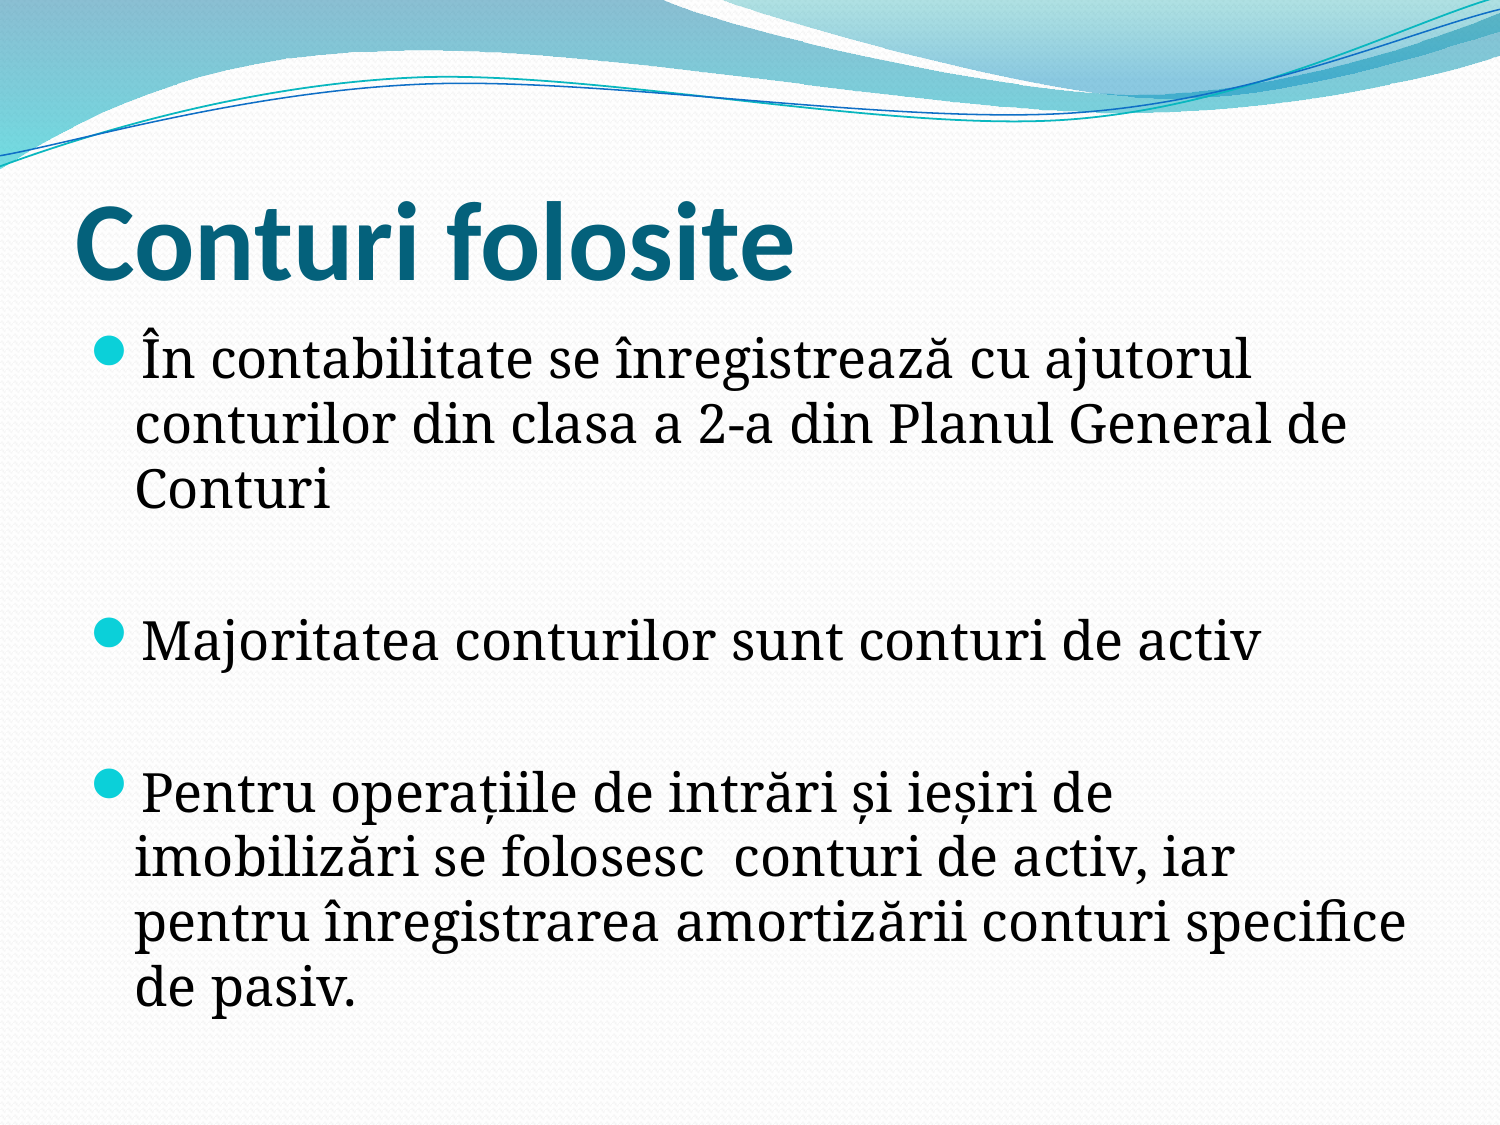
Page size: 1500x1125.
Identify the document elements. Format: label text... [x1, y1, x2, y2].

list În contabilitate se înregistrează cu ajutorul conturilor din clasa a 2-a din Planul General de Conturi Majoritatea conturilor sunt conturi de activ Pentru operaţiile de intrări şi ieşiri de imobilizări se folosesc conturi de activ, iar pentru înregistrarea amortizării conturi specifice de pasiv. [75, 317, 1425, 1038]
title Conturi folosite [75, 115, 1425, 303]
